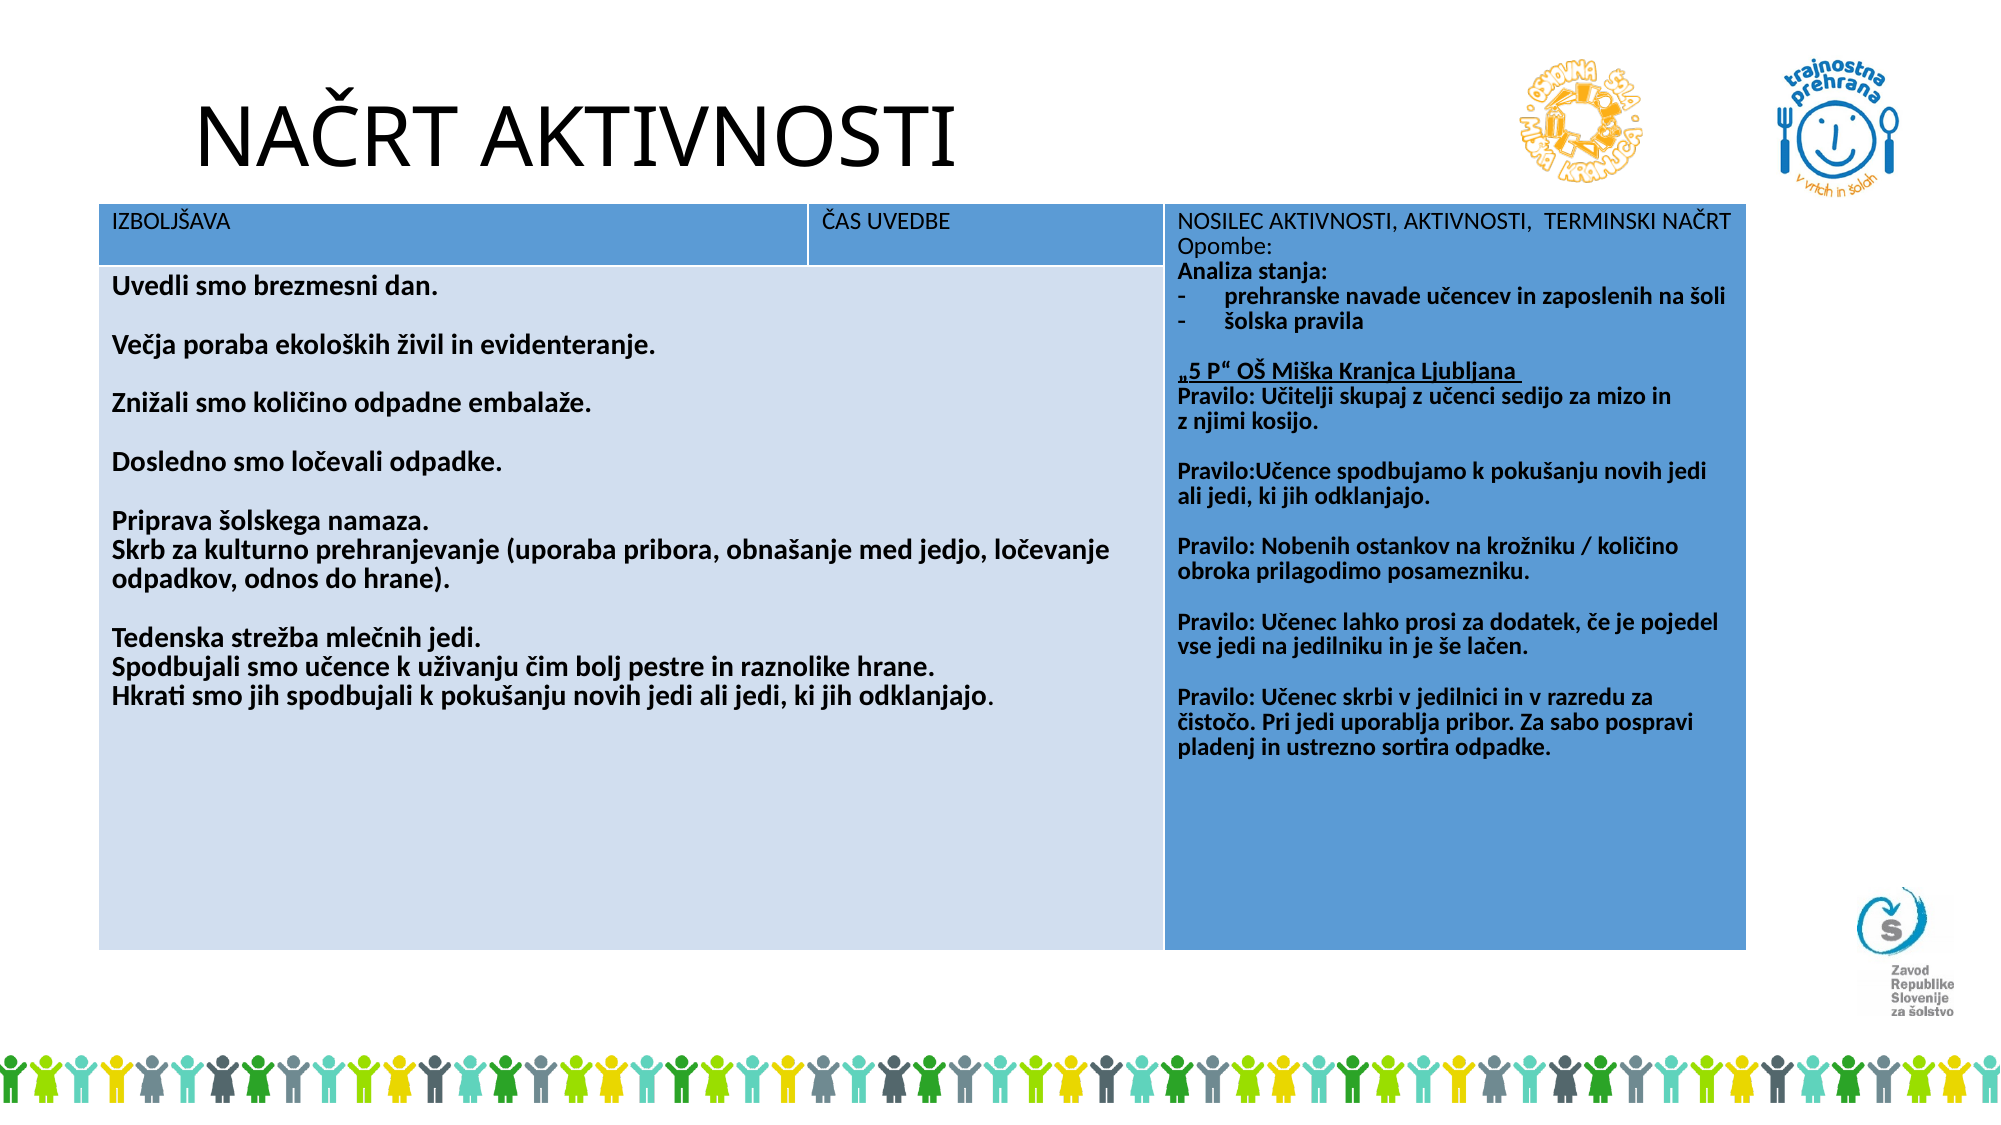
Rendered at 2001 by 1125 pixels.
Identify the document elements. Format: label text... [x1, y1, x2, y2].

table_header ČAS UVEDBE [809, 204, 1163, 265]
picture [665, 1055, 1335, 1103]
picture [1336, 1055, 2000, 1103]
picture [1758, 55, 1922, 204]
picture [1857, 887, 1954, 1016]
picture [0, 1055, 663, 1103]
table_cell Uvedli smo brezmesni dan. Večja poraba ekoloških živil in evidenteranje. Znižali smo količino odpadne embalaže. Dosledno smo ločevali odpadke. Priprava šolskega namaza. Skrb za kulturno prehranjevanje (uporaba pribora, obnašanje med jedjo, ločevanje odpadkov, odnos do hrane). Tedenska strežba mlečnih jedi. Spodbujali smo učence k uživanju čim bolj pestre in raznolike hrane. Hkrati smo jih spodbujali k pokušanju novih jedi ali jedi, ki jih odklanjajo. [99, 267, 1163, 950]
table_header NOSILEC AKTIVNOSTI, AKTIVNOSTI, TERMINSKI NAČRT Opombe: Analiza stanja: prehranske navade učencev in zaposlenih na šoli šolska pravila „5 P“ OŠ Miška Kranjca Ljubljana Pravilo: Učitelji skupaj z učenci sedijo za mizo in z njimi kosijo. Pravilo:Učence spodbujamo k pokušanju novih jedi ali jedi, ki jih odklanjajo. Pravilo: Nobenih ostankov na krožniku / količino obroka prilagodimo posamezniku. Pravilo: Učenec lahko prosi za dodatek, če je pojedel vse jedi na jedilniku in je še lačen. Pravilo: Učenec skrbi v jedilnici in v razredu za čistočo. Pri jedi uporablja pribor. Za sabo pospravi pladenj in ustrezno sortira odpadke. [1165, 204, 1746, 950]
table_header IZBOLJŠAVA [99, 204, 807, 265]
picture [1517, 53, 1650, 192]
title NAČRT AKTIVNOSTI [178, 0, 1829, 192]
